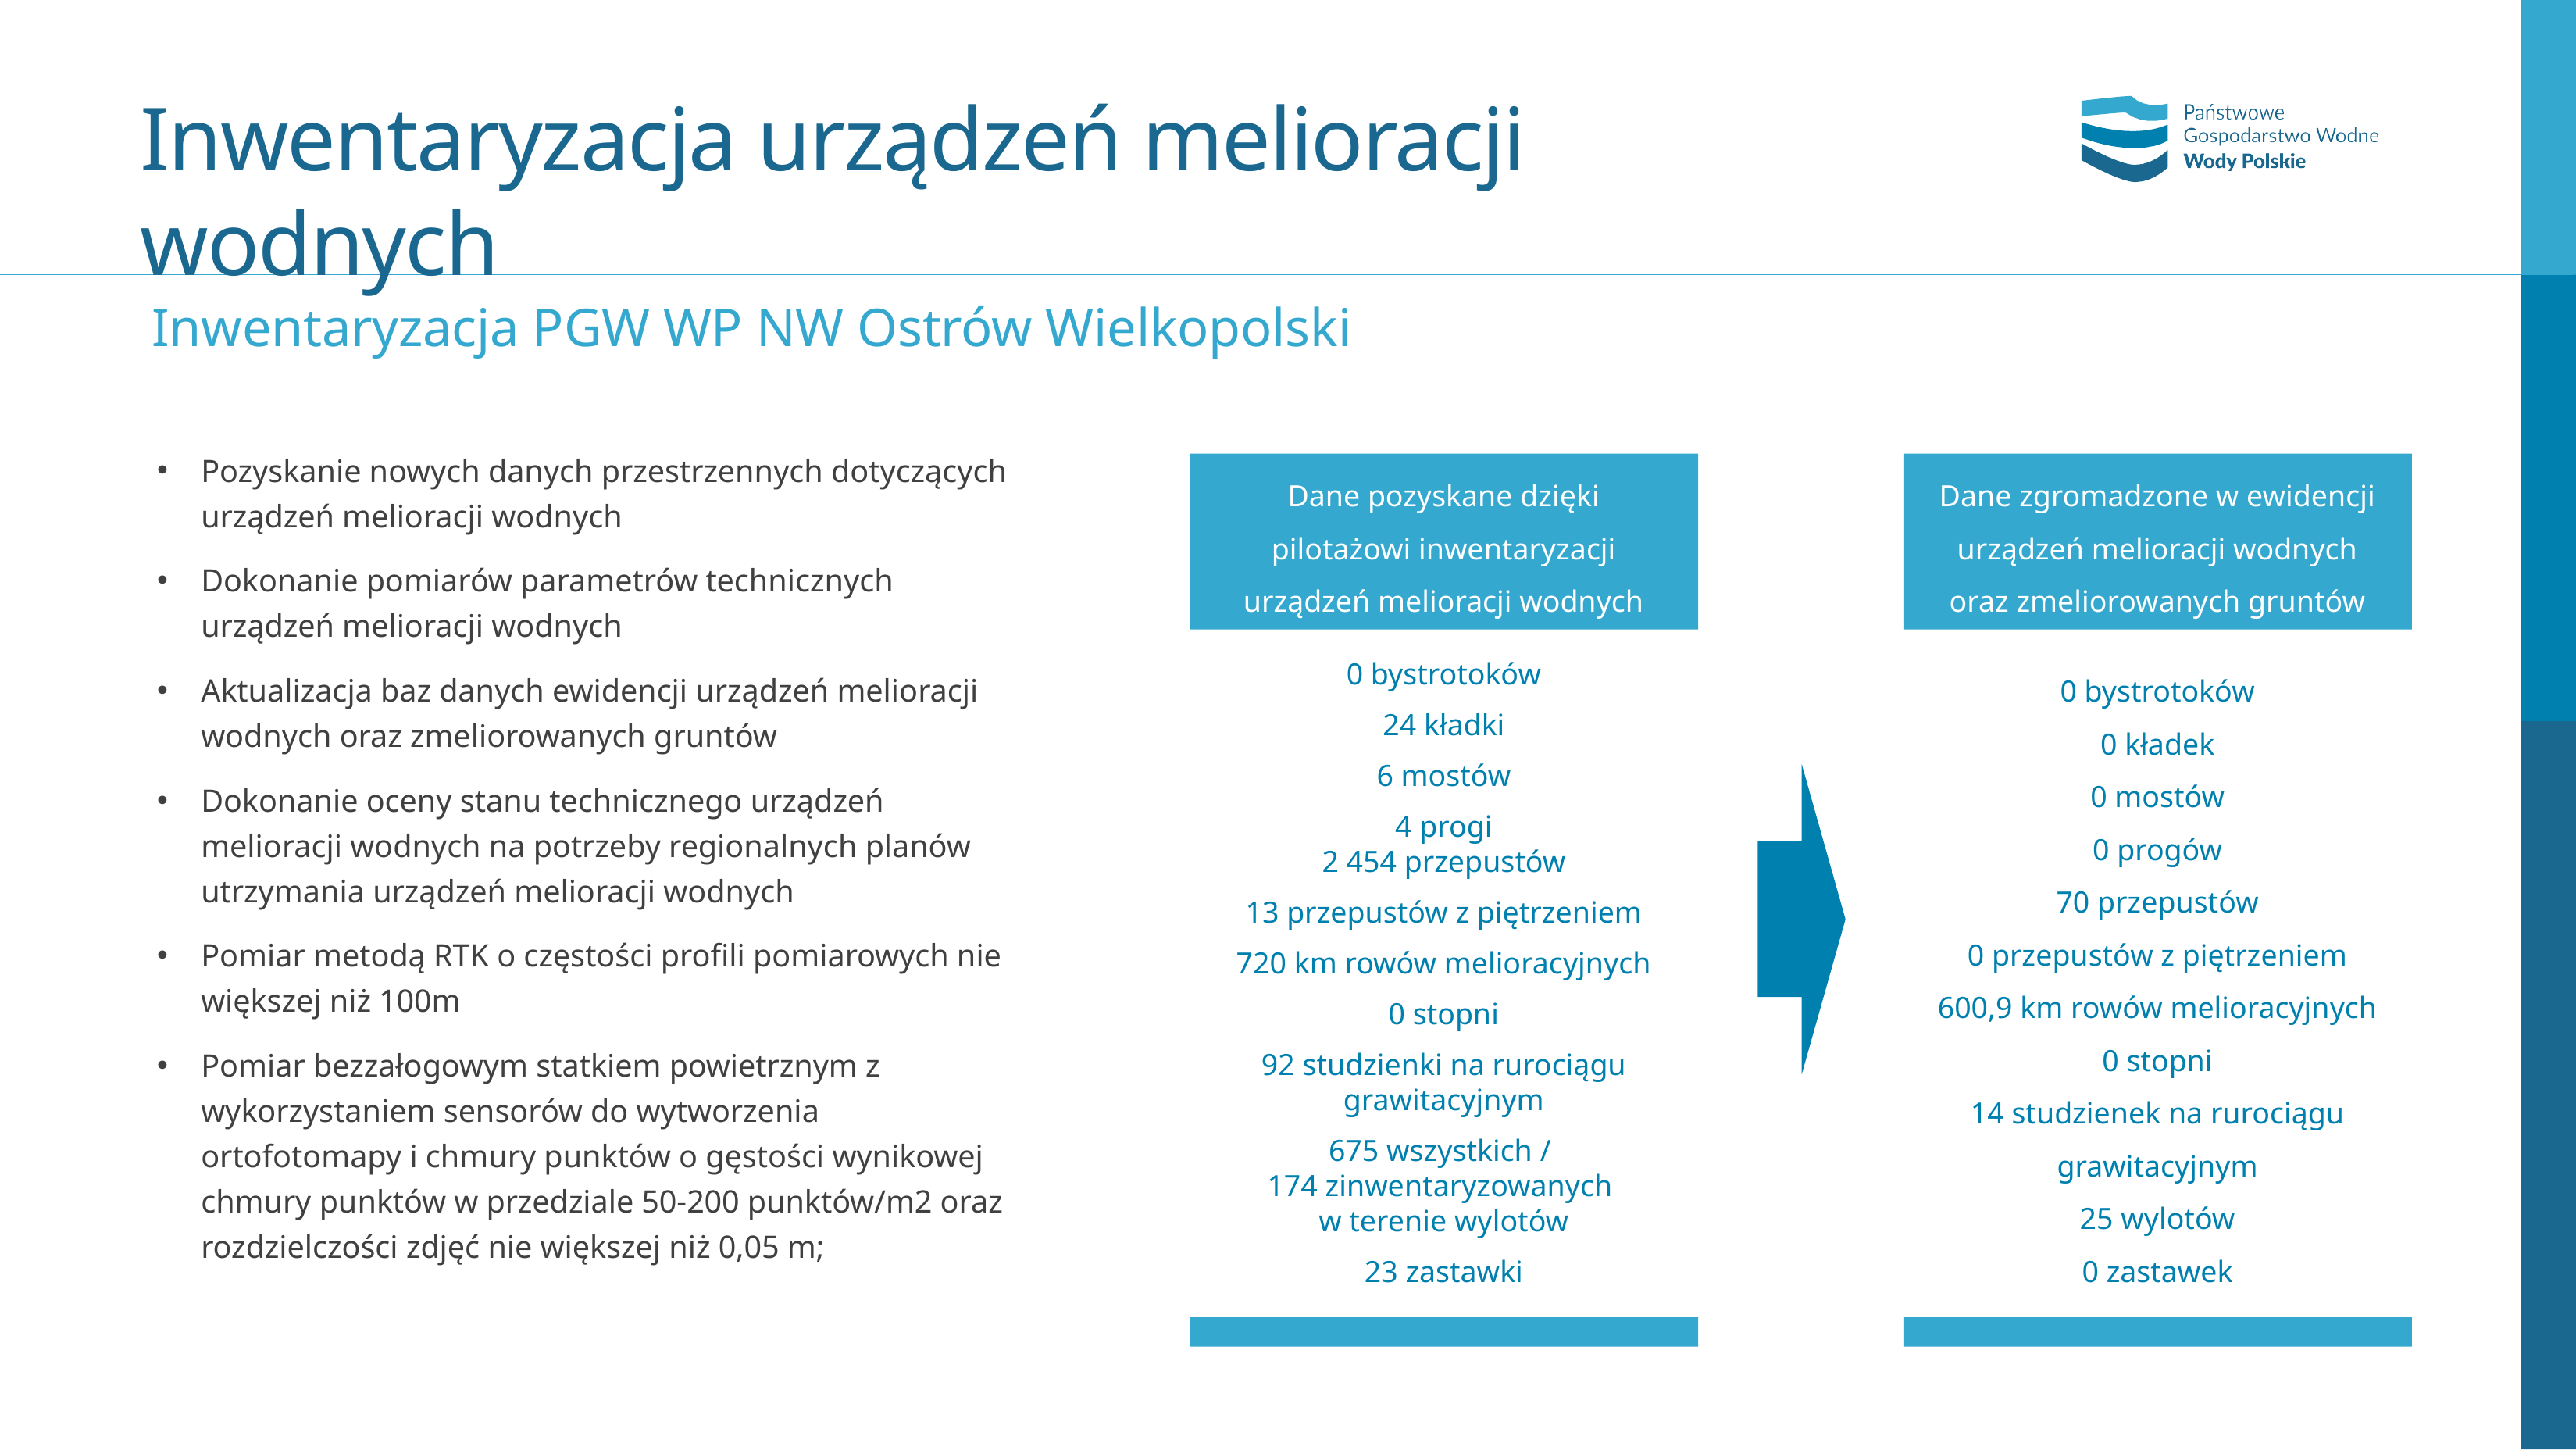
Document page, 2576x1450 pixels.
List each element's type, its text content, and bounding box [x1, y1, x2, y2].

text_box Dane pozyskane dzięki pilotażowi inwentaryzacji urządzeń melioracji wodnych [1169, 454, 1718, 624]
text_box 0 bystrotoków 24 kładki 6 mostów 4 progi 2 454 przepustów 13 przepustów z piętrzeniem 720 km rowów melioracyjnych 0 stopni 92 studzienki na rurociągu grawitacyjnym 675 wszystkich / 174 zinwentaryzowanych w terenie wylotów 23 zastawki [1169, 649, 1718, 1294]
text_box [1189, 624, 1700, 631]
text_box [1189, 1316, 1700, 1348]
text_box Dane zgromadzone w ewidencji urządzeń melioracji wodnych oraz zmeliorowanych gruntów [1883, 454, 2432, 624]
picture [2183, 127, 2378, 171]
text_box 0 bystrotoków 0 kładek 0 mostów 0 progów 70 przepustów 0 przepustów z piętrzeniem 600,9 km rowów melioracyjnych 0 stopni 14 studzienek na rurociągu grawitacyjnym 25 wylotów 0 zastawek [1883, 649, 2432, 1295]
text_box [1903, 1316, 2414, 1348]
title Inwentaryzacja urządzeń melioracji wodnych [138, 81, 1835, 326]
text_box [2081, 95, 2168, 183]
text_box Inwentaryzacja PGW WP NW Ostrów Wielkopolski [138, 274, 1427, 362]
text_box Pozyskanie nowych danych przestrzennych dotyczących urządzeń melioracji wodnych Dokonanie pomiarów parametrów technicznych urządzeń melioracji wodnych Aktualizacja baz danych ewidencji urządzeń melioracji wodnych oraz zmeliorowanych gruntów Dokonanie oceny stanu technicznego urządzeń melioracji wodnych na potrzeby regionalnych planów utrzymania urządzeń melioracji wodnych Pomiar metodą RTK o częstości profili pomiarowych nie większej niż 100m Pomiar bezzałogowym statkiem powietrznym z wykorzystaniem sensorów do wytworzenia ortofotomapy i chmury punktów o gęstości wynikowej chmury punktów w przedziale 50-200 punktów/m2 oraz rozdzielczości zdjęć nie większej niż 0,05 m; [155, 441, 1025, 1264]
text_box [1756, 762, 1847, 1077]
text_box [1903, 624, 2414, 631]
picture [2185, 104, 2284, 120]
